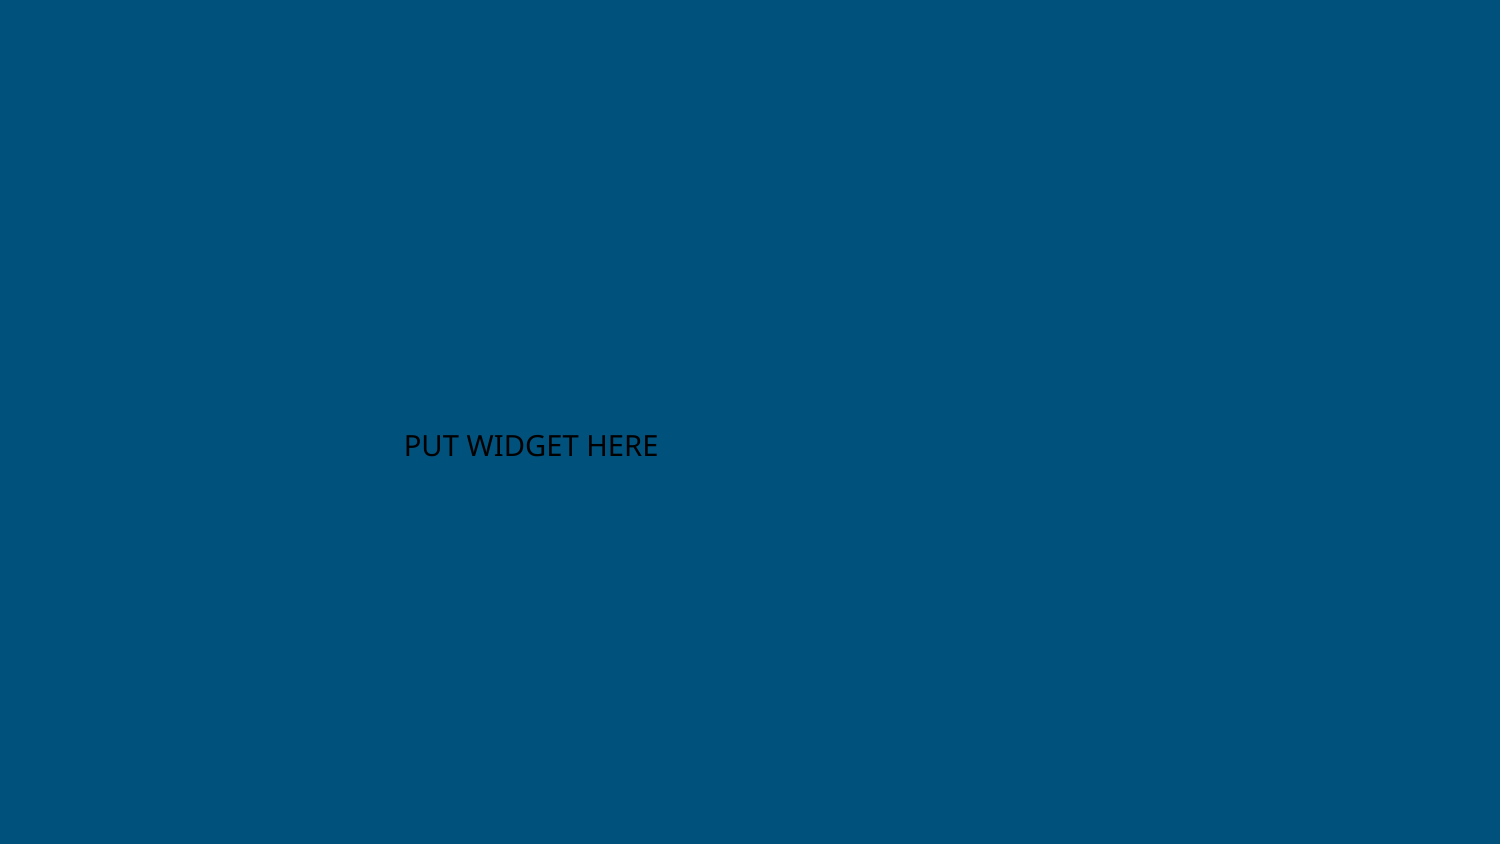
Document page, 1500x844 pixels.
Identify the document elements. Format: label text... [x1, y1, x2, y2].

text_box PUT WIDGET HERE [388, 411, 1274, 477]
